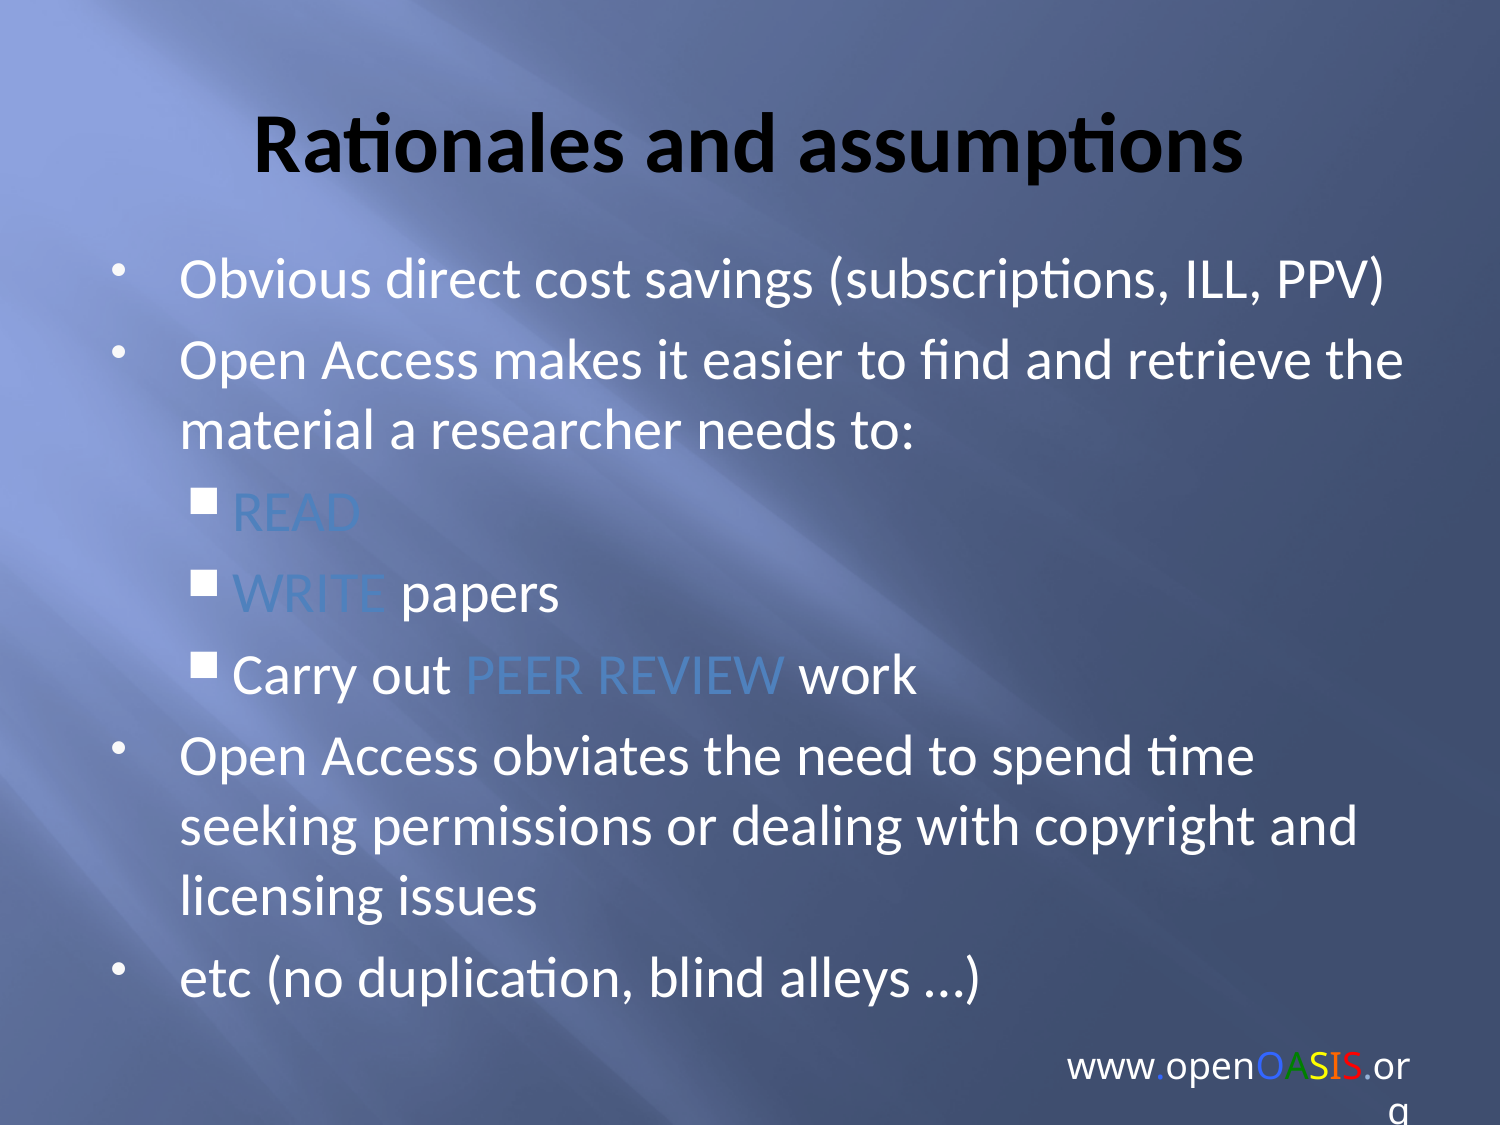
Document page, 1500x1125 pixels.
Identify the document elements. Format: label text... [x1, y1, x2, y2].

title Rationales and assumptions [75, 45, 1425, 232]
text_box www.openOASIS.org [1030, 1034, 1425, 1095]
list Obvious direct cost savings (subscriptions, ILL, PPV) Open Access makes it easier to find and retrieve the material a researcher needs to: READ WRITE papers Carry out PEER REVIEW work Open Access obviates the need to spend time seeking permissions or dealing with copyright and licensing issues etc (no duplication, blind alleys …) [75, 232, 1425, 1035]
